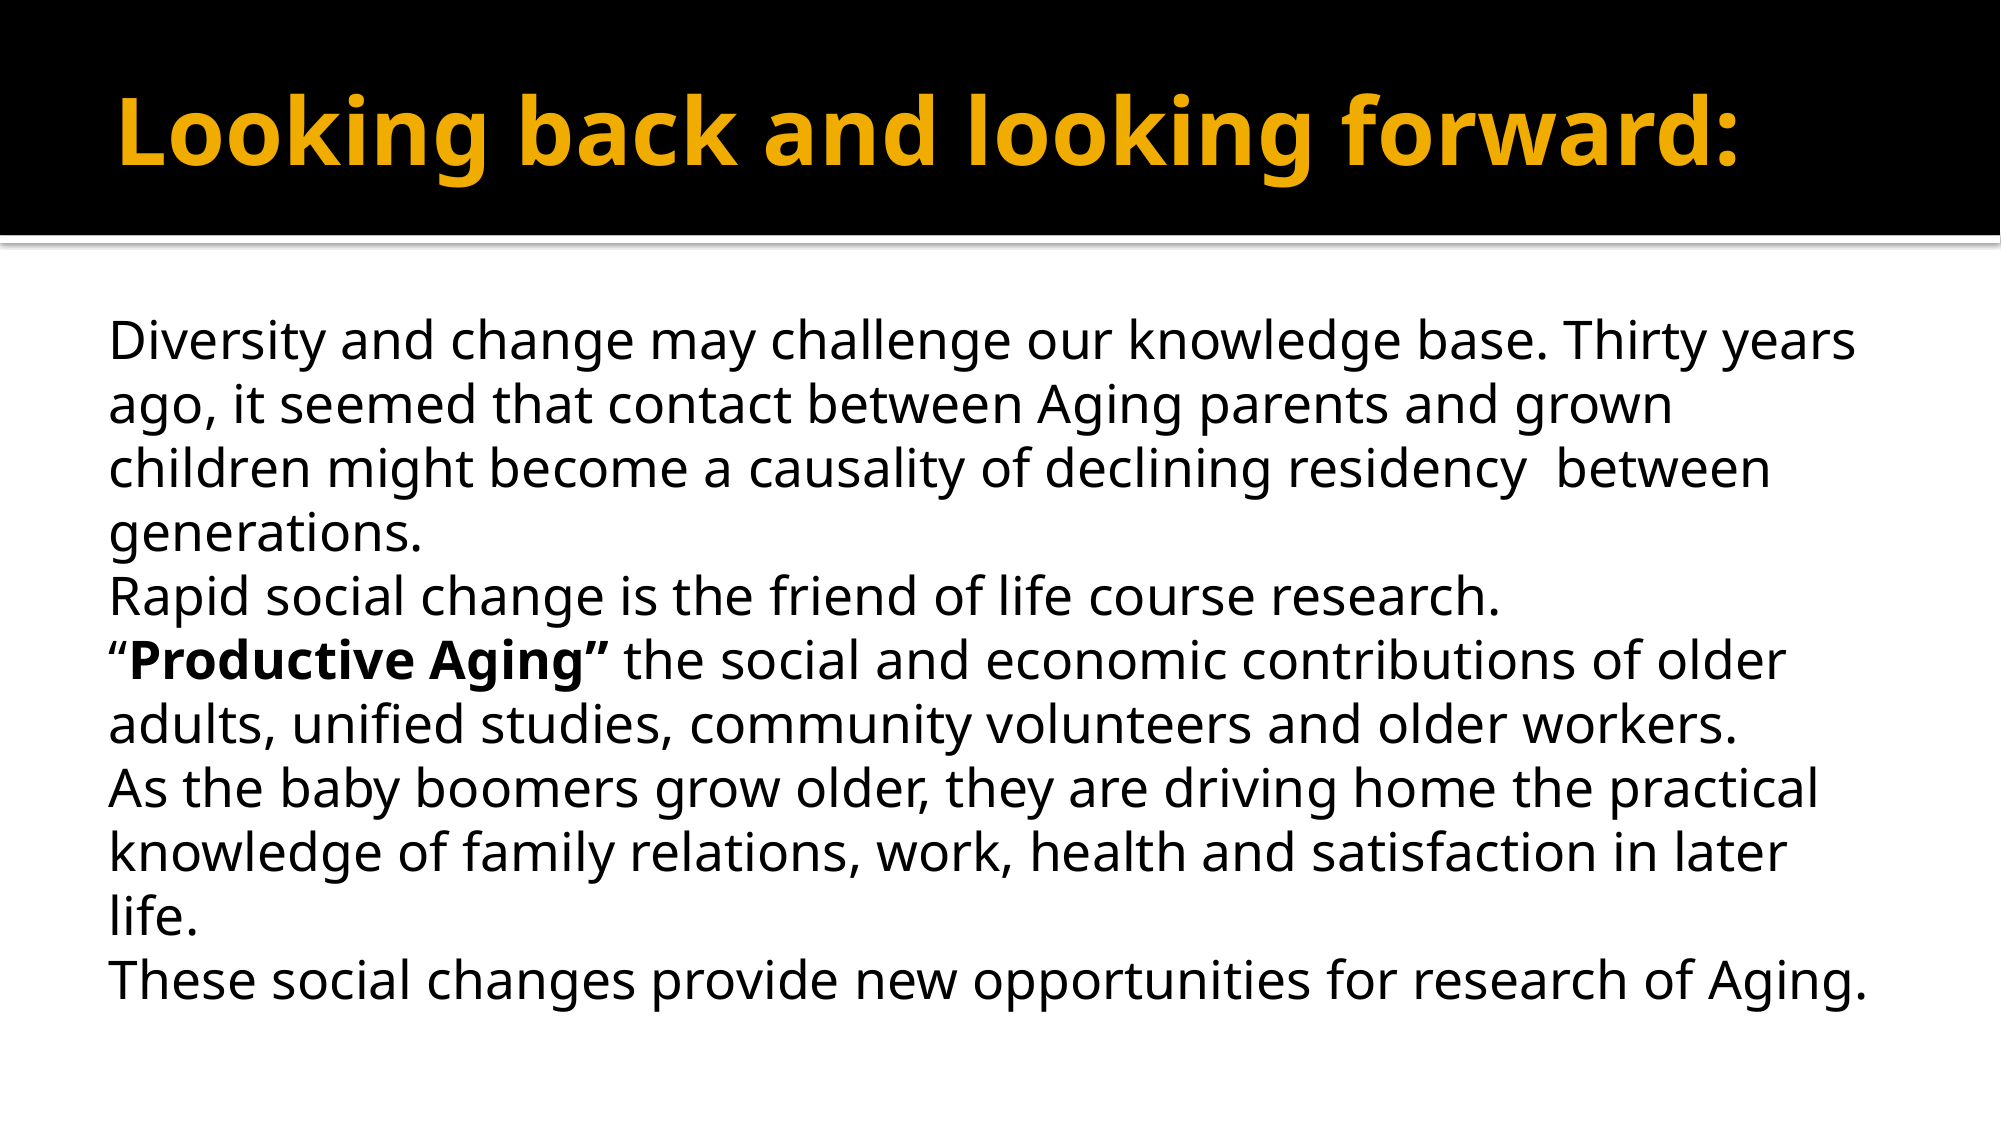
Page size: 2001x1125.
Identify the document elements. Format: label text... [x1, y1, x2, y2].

title Looking back and looking forward: [99, 25, 1900, 231]
list Diversity and change may challenge our knowledge base. Thirty years ago, it seemed that contact between Aging parents and grown children might become a causality of declining residency between generations. Rapid social change is the friend of life course research. “Productive Aging” the social and economic contributions of older adults, unified studies, community volunteers and older workers. As the baby boomers grow older, they are driving home the practical knowledge of family relations, work, health and satisfaction in later life. These social changes provide new opportunities for research of Aging. [99, 291, 1900, 1050]
